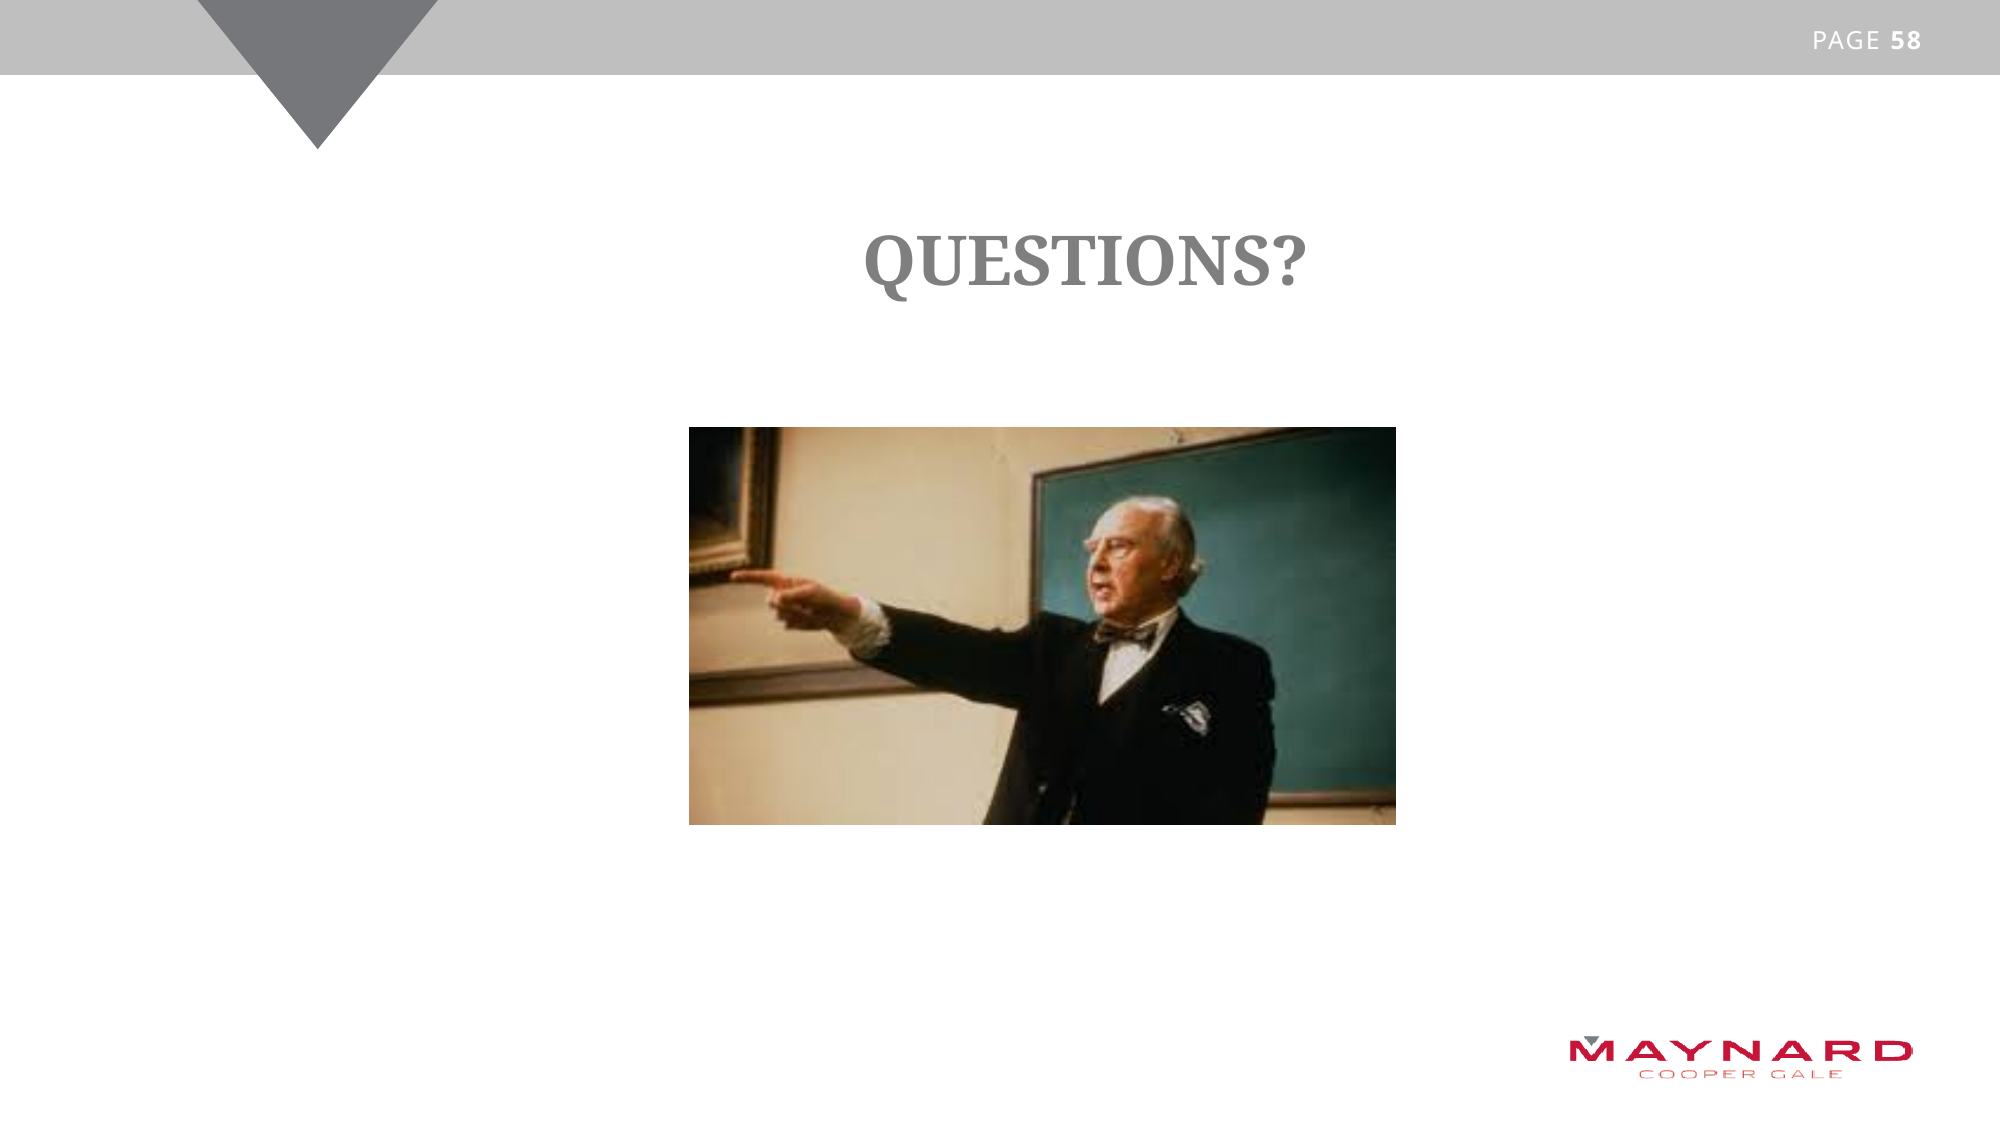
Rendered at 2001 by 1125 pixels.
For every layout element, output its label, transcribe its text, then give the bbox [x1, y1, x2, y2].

text_box QUESTIONS? [485, 226, 1686, 301]
picture [689, 427, 1396, 825]
picture [1570, 1036, 1913, 1079]
